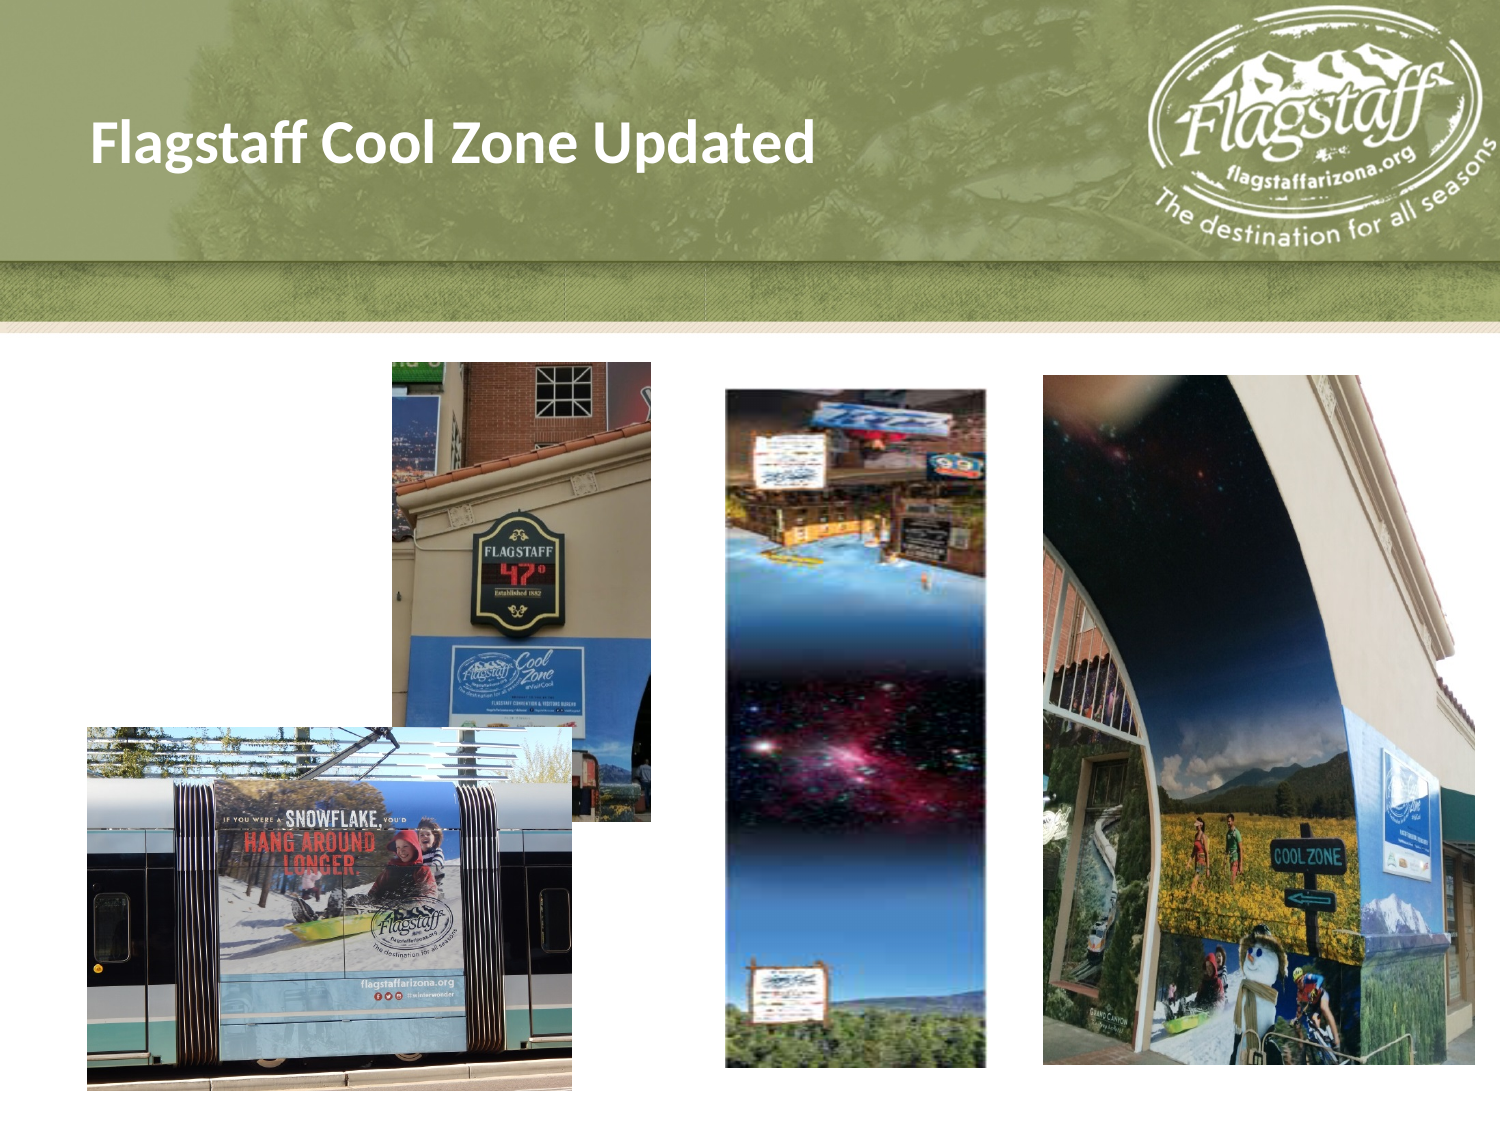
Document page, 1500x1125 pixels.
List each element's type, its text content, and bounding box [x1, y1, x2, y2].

picture [0, 0, 1500, 1125]
title Flagstaff Cool Zone Updated [75, 45, 1125, 233]
